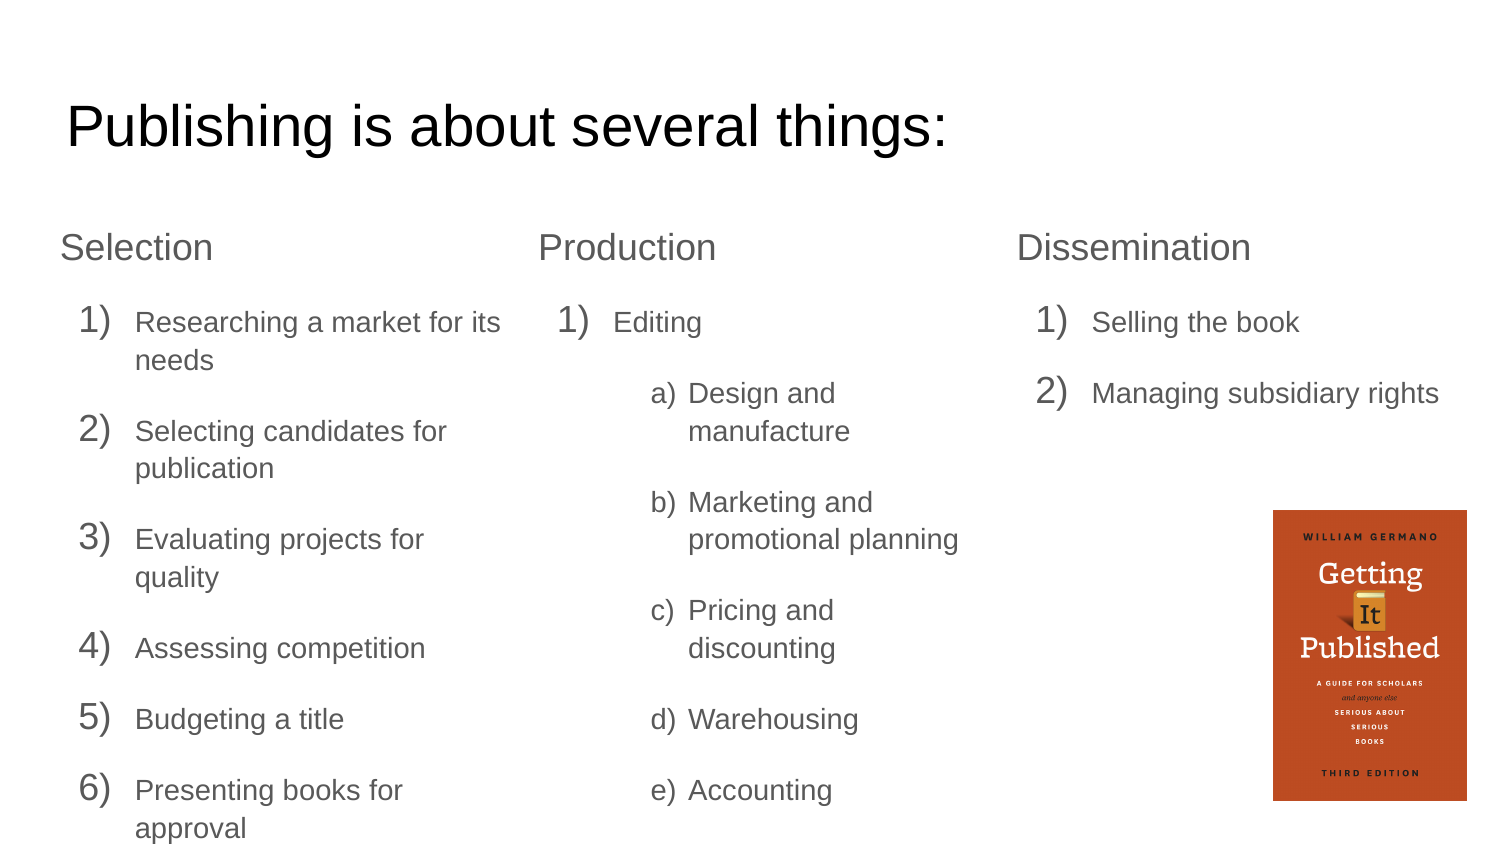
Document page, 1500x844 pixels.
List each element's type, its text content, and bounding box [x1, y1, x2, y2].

picture [1273, 510, 1467, 801]
table_header Production Editing Design and manufacture Marketing and promotional planning Pricing and discounting Warehousing Accounting [524, 205, 1001, 844]
table_header Dissemination Selling the book Managing subsidiary rights [1002, 205, 1479, 844]
title Publishing is about several things: [51, 72, 1449, 167]
table_header Selection Researching a market for its needs Selecting candidates for publication Evaluating projects for quality Assessing competition Budgeting a title Presenting books for approval Negotiating with authors [45, 205, 523, 844]
